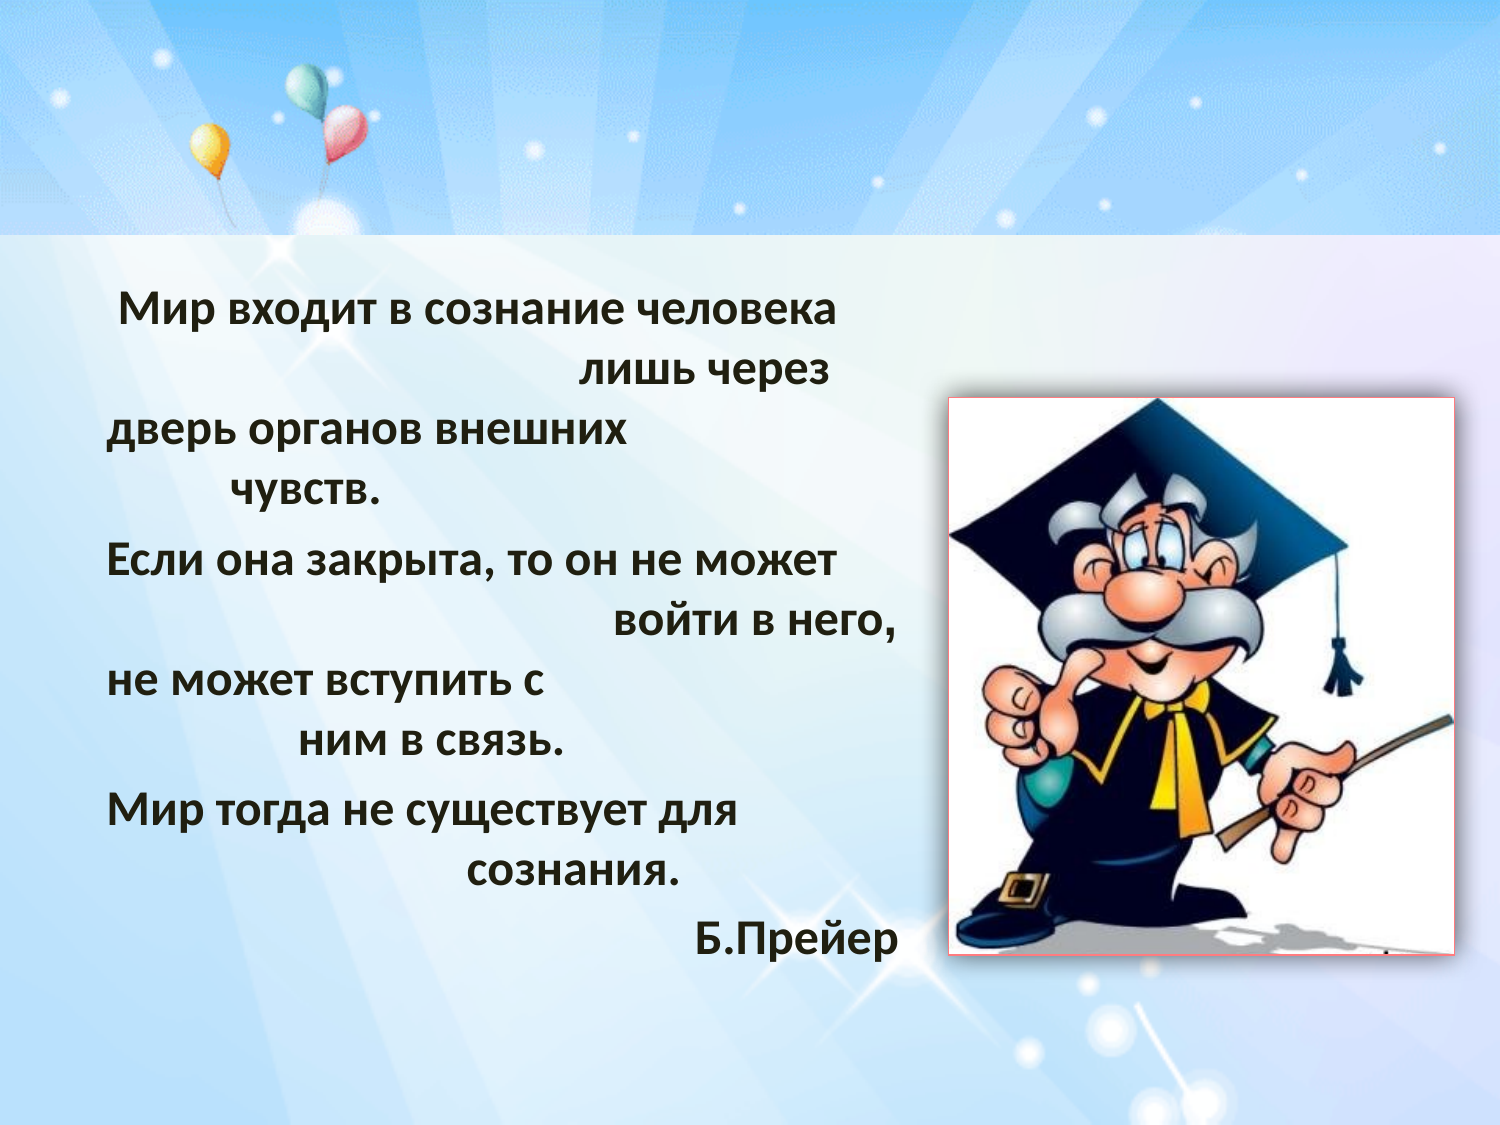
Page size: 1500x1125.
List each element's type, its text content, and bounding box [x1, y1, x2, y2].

picture [0, 0, 1500, 1125]
list Мир входит в сознание человека лишь через дверь органов внешних чувств. Если она закрыта, то он не может войти в него, не может вступить с ним в связь. Мир тогда не существует для сознания. Б.Прейер [34, 187, 915, 1055]
